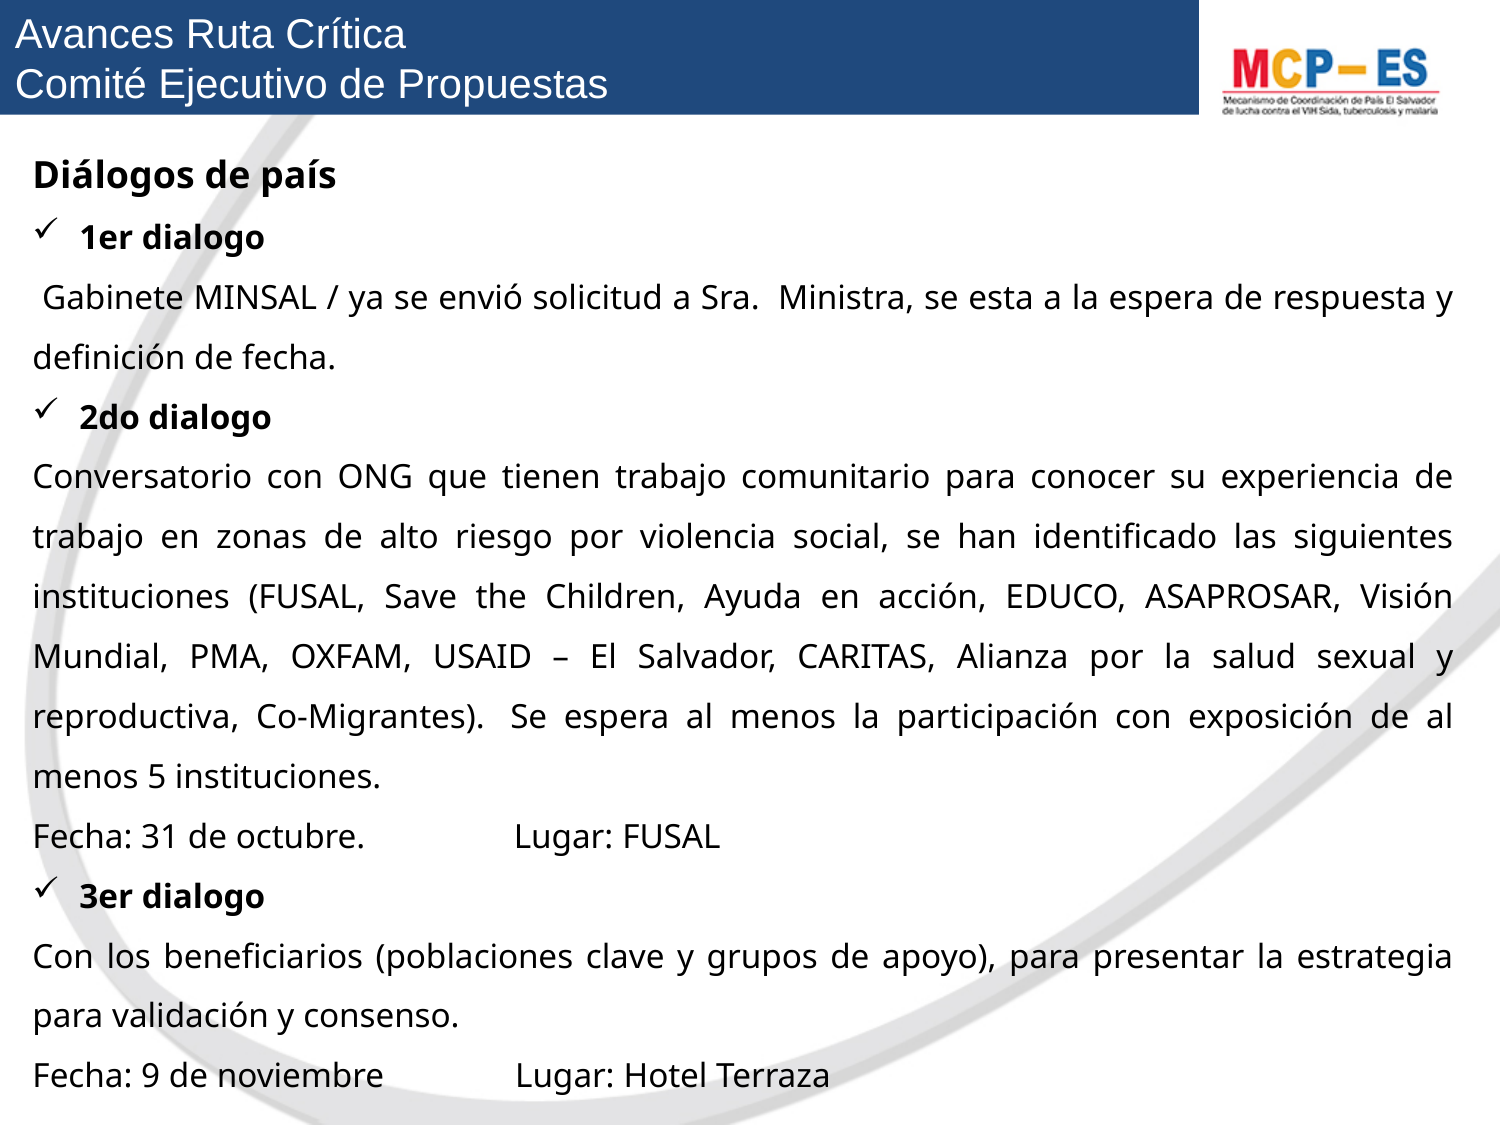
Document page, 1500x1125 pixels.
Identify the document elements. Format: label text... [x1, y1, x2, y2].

picture [0, 0, 1500, 1125]
text_box Diálogos de país 1er dialogo Gabinete MINSAL / ya se envió solicitud a Sra. Ministra, se esta a la espera de respuesta y definición de fecha. 2do dialogo Conversatorio con ONG que tienen trabajo comunitario para conocer su experiencia de trabajo en zonas de alto riesgo por violencia social, se han identificado las siguientes instituciones (FUSAL, Save the Children, Ayuda en acción, EDUCO, ASAPROSAR, Visión Mundial, PMA, OXFAM, USAID – El Salvador, CARITAS, Alianza por la salud sexual y reproductiva, Co-Migrantes). Se espera al menos la participación con exposición de al menos 5 instituciones. Fecha: 31 de octubre. Lugar: FUSAL 3er dialogo Con los beneficiarios (poblaciones clave y grupos de apoyo), para presentar la estrategia para validación y consenso. Fecha: 9 de noviembre Lugar: Hotel Terraza [17, 121, 1471, 1102]
text_box Avances Ruta Crítica Comité Ejecutivo de Propuestas [0, 0, 1199, 115]
